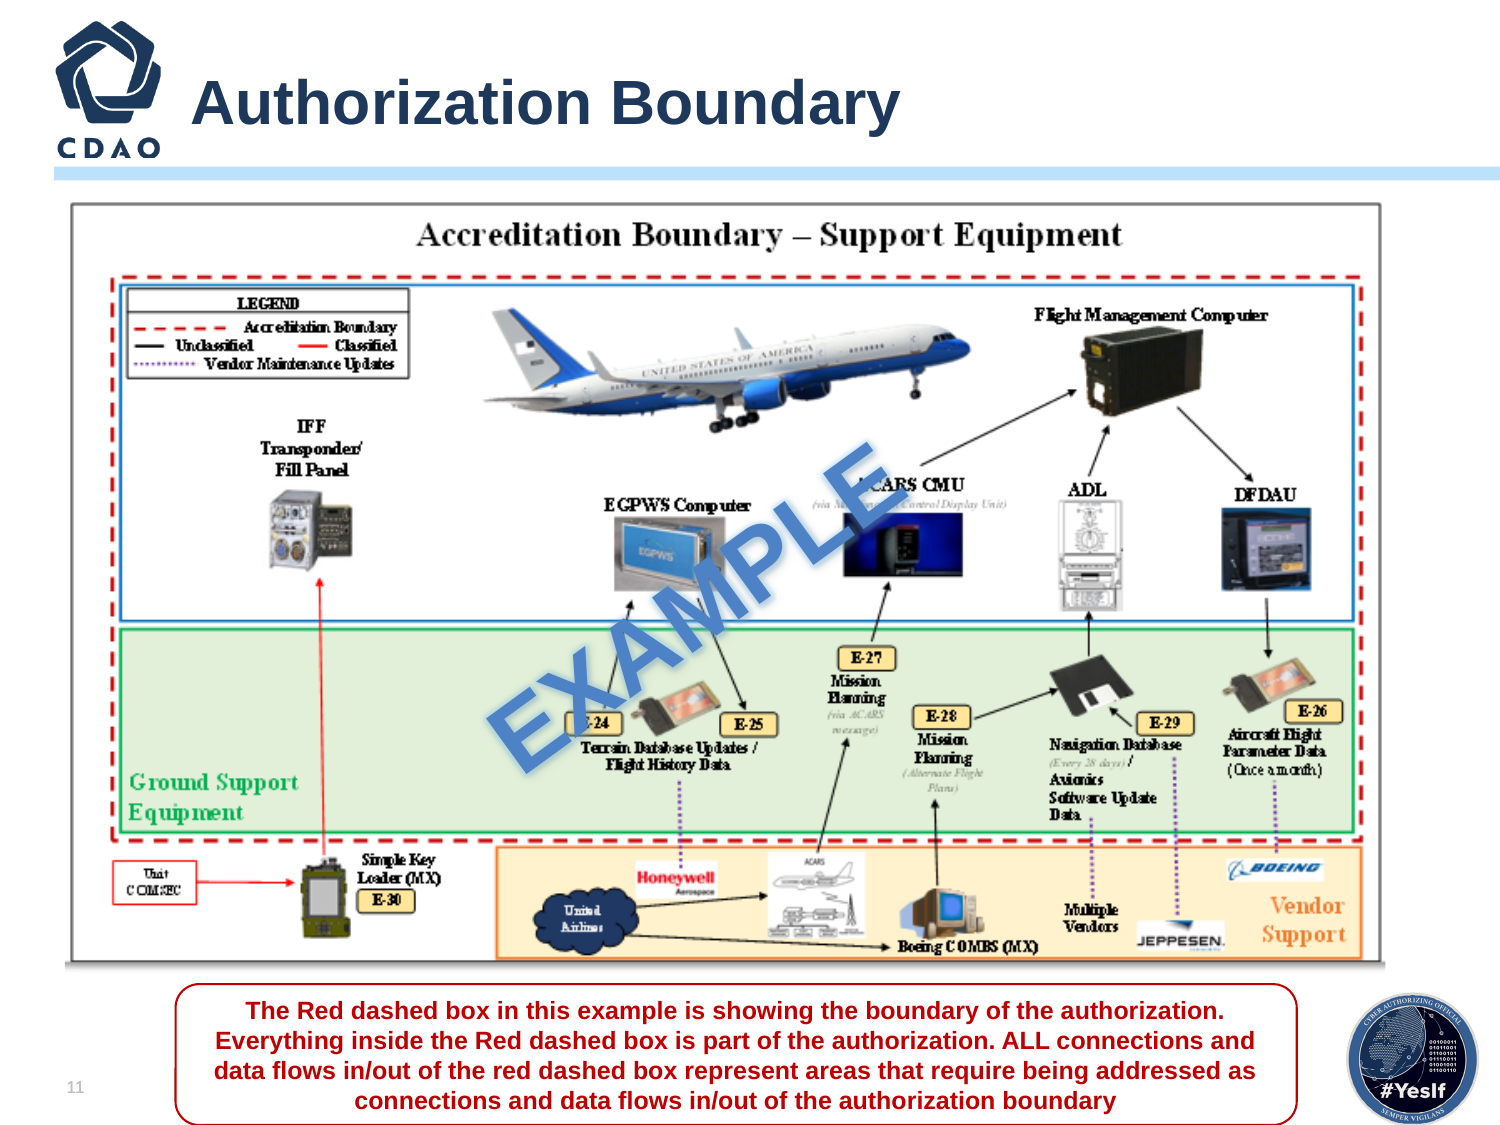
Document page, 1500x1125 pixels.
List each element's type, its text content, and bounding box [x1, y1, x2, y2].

picture [64, 196, 1386, 979]
picture [1345, 991, 1480, 1125]
text_box The Red dashed box in this example is showing the boundary of the authorization. Everything inside the Red dashed box is part of the authorization. ALL connections and data flows in/out of the red dashed box represent areas that require being addressed as connections and data flows in/out of the authorization boundary [174, 983, 1298, 1125]
title Authorization Boundary [175, 48, 1467, 150]
